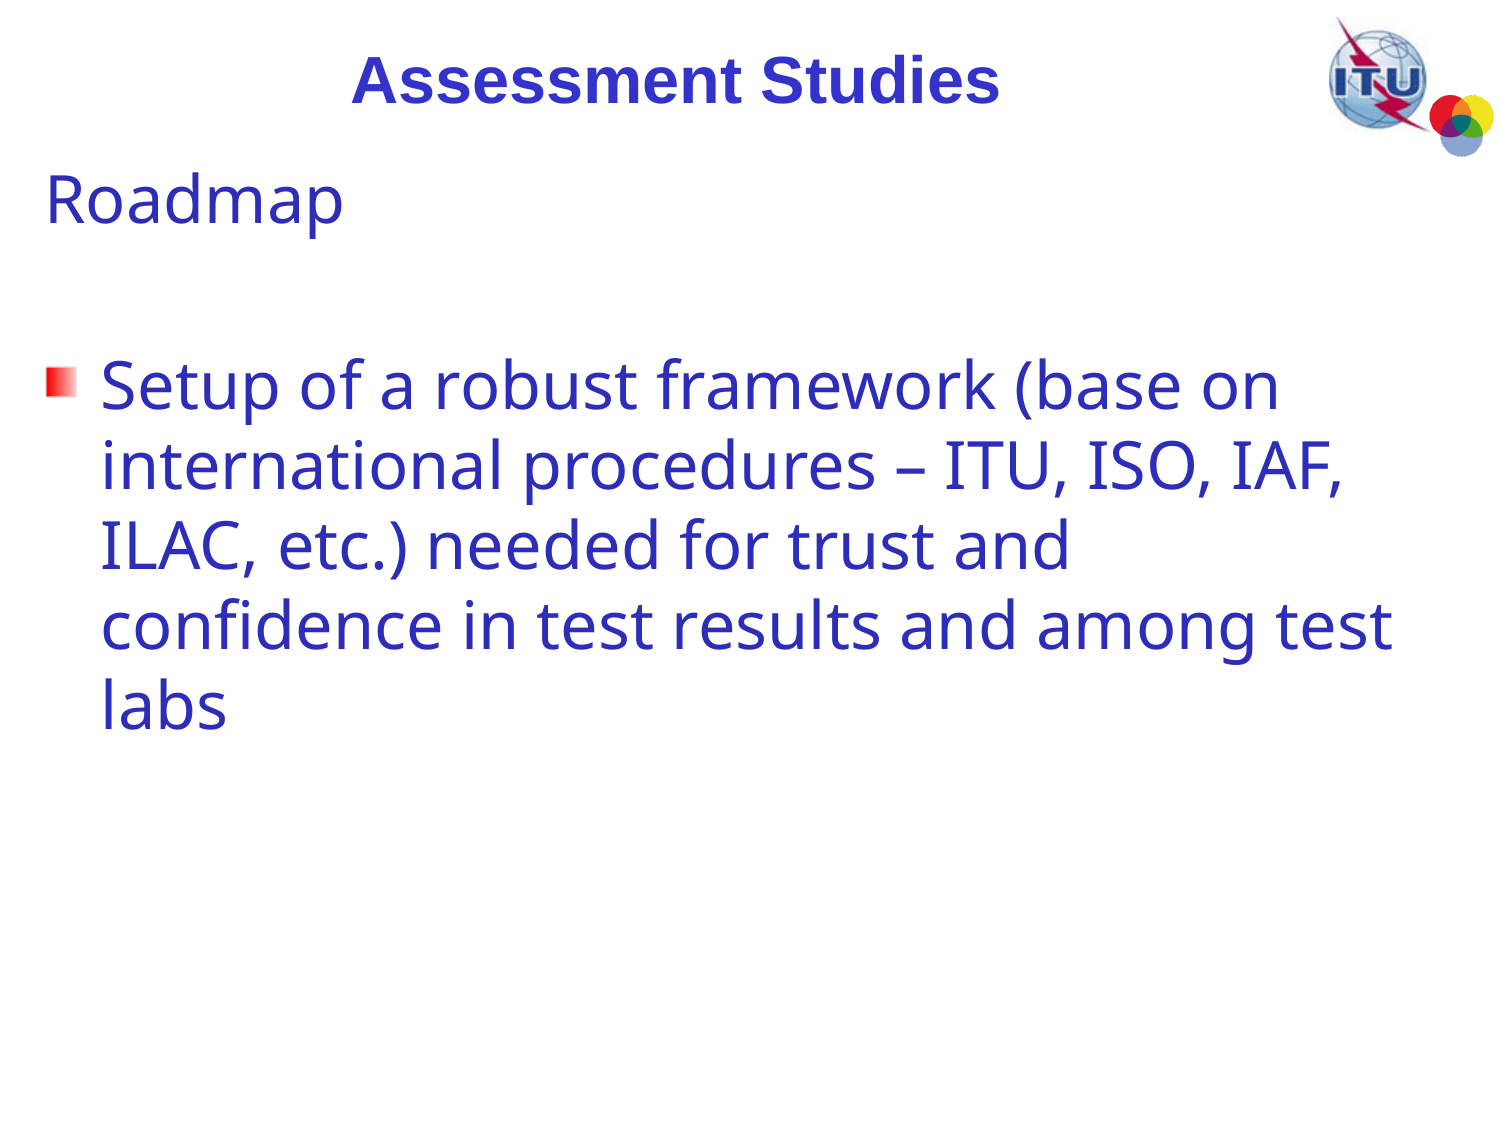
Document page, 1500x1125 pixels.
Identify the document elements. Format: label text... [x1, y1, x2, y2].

picture [44, 365, 80, 401]
title Assessment Studies [0, 28, 1370, 125]
list Roadmap Setup of a robust framework (base on international procedures – ITU, ISO, IAF, ILAC, etc.) needed for trust and confidence in test results and among test labs [29, 148, 1448, 1024]
picture [1288, 7, 1498, 158]
